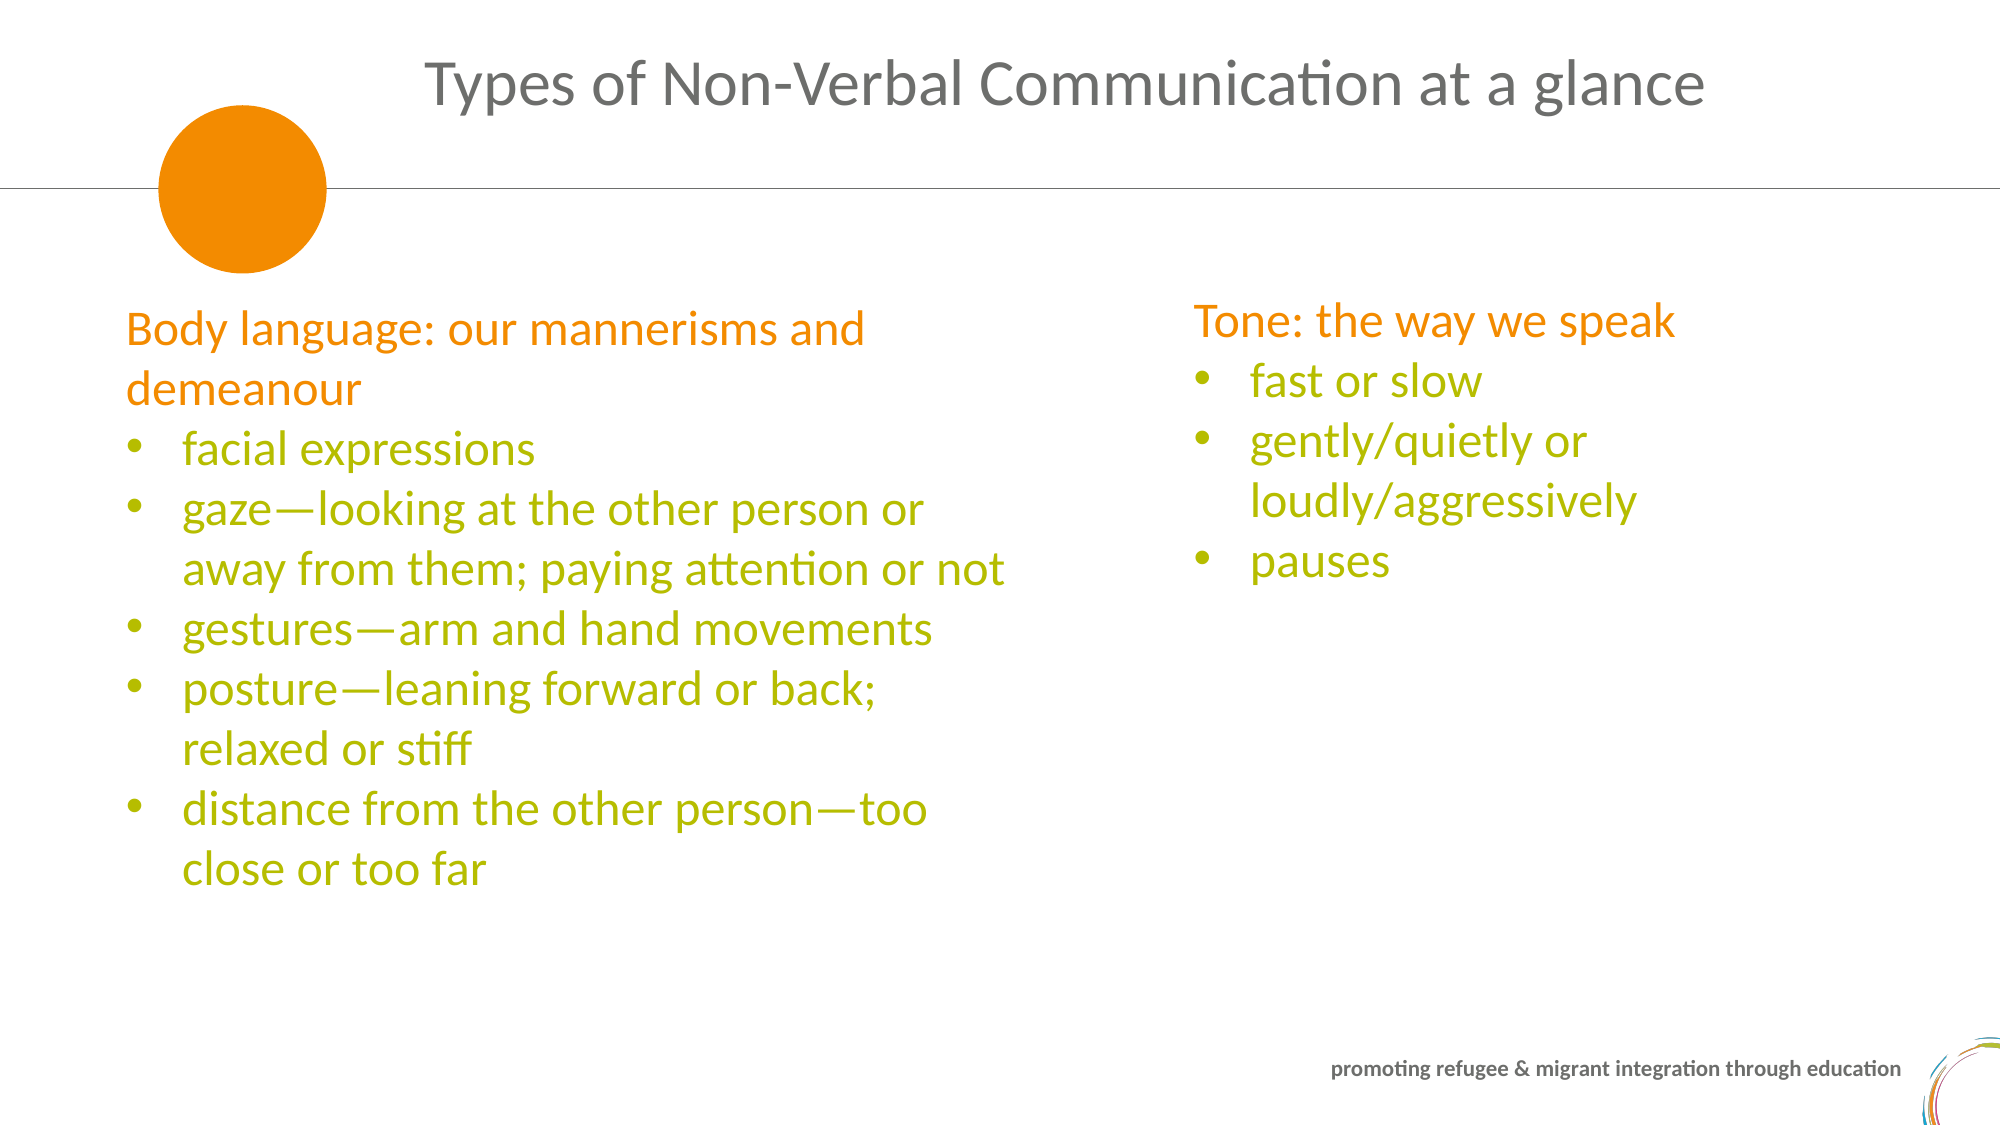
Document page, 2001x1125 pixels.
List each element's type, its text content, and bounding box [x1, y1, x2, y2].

picture [1902, 1030, 2000, 1125]
list Types of Non-Verbal Communication at a glance [409, 41, 1788, 182]
text_box Tone: the way we speak fast or slow gently/quietly or loudly/aggressively pauses [1178, 280, 1805, 655]
text_box Body language: our mannerisms and demeanour facial expressions gaze—looking at the other person or away from them; paying attention or not gestures—arm and hand movements posture—leaning forward or back; relaxed or stiff distance from the other person—too close or too far [111, 287, 1038, 1023]
